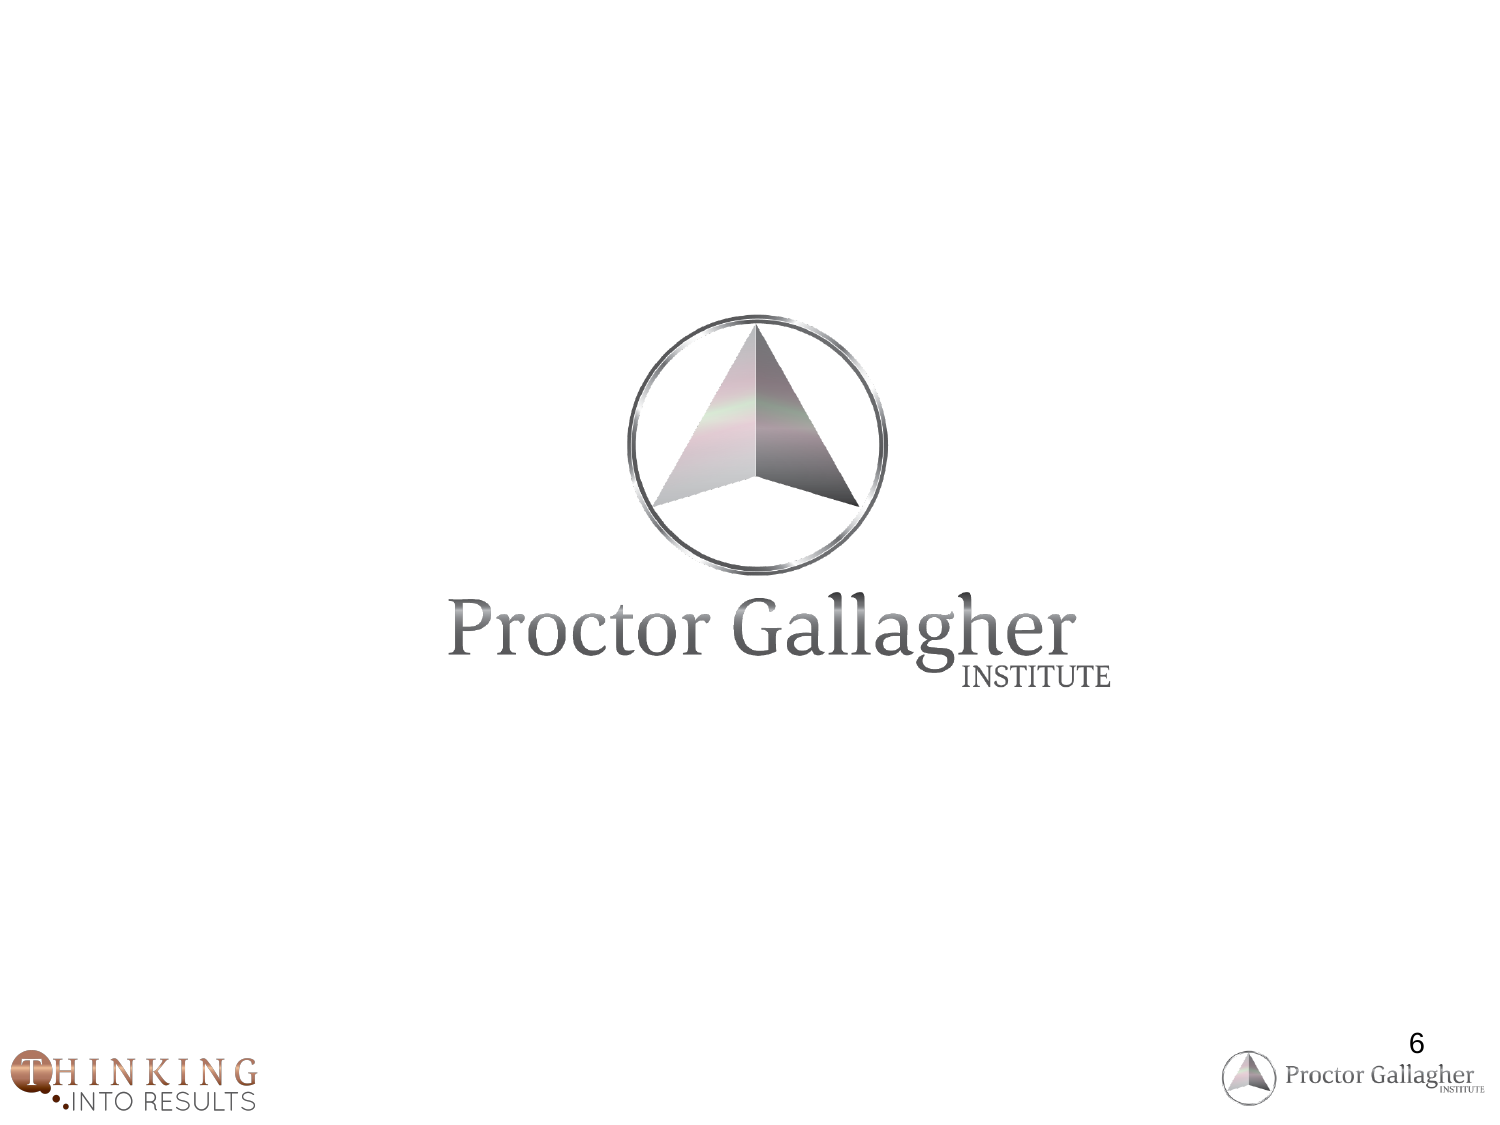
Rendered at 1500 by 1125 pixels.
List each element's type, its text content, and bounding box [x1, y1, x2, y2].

picture [7, 1049, 263, 1112]
picture [1215, 1045, 1487, 1112]
picture [133, 1, 1426, 1000]
slide_number 6 [1074, 1023, 1426, 1058]
